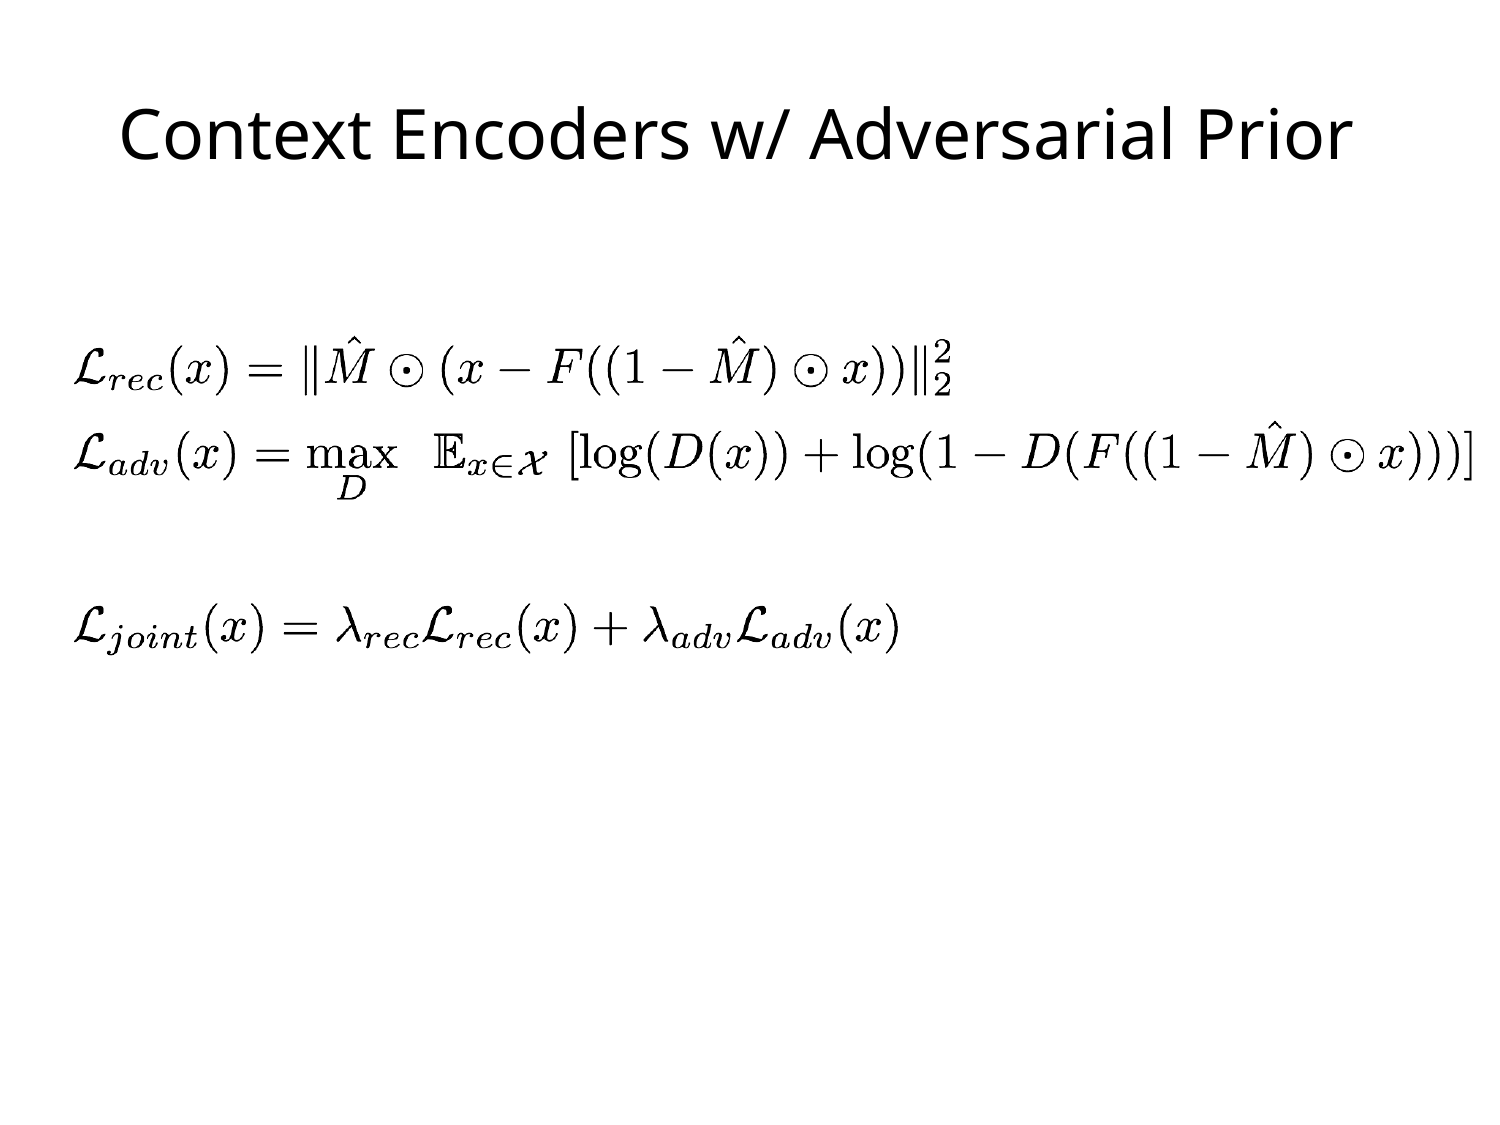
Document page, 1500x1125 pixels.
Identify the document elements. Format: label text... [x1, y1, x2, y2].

title Context Encoders w/ Adversarial Prior [103, 59, 1397, 214]
picture [74, 335, 1472, 656]
